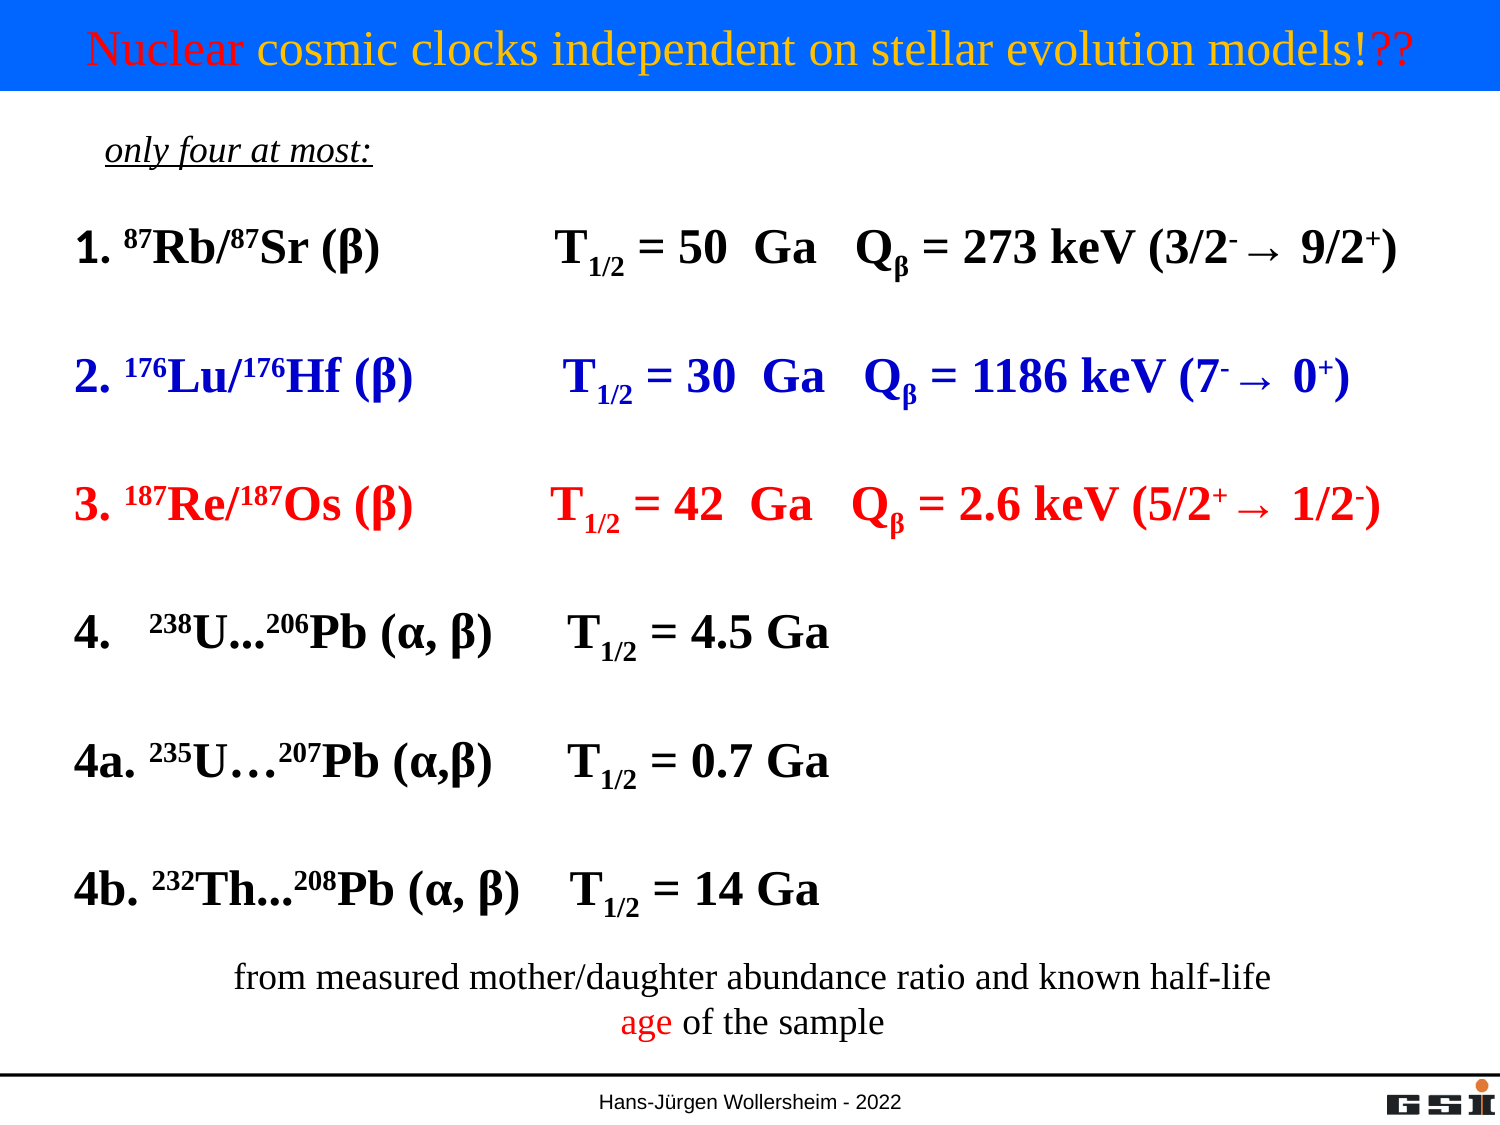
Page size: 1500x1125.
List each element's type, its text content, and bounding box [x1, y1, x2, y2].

picture [1387, 1079, 1495, 1115]
text_box only four at most: [89, 118, 388, 178]
text_box from measured mother/daughter abundance ratio and known half-life age of the sample [218, 944, 1288, 1050]
text_box 1. 87Rb/87Sr (β) T1/2 = 50 Ga Qβ = 273 keV (3/2-→ 9/2+) 2. 176Lu/176Hf (β) T1/2 = 30 Ga Qβ = 1186 keV (7-→ 0+) 3. 187Re/187Os (β) T1/2 = 42 Ga Qβ = 2.6 keV (5/2+→ 1/2-) 4. 238U...206Pb (α, β) T1/2 = 4.5 Ga 4a. 235U…207Pb (α,β) T1/2 = 0.7 Ga 4b. 232Th...208Pb (α, β) T1/2 = 14 Ga [59, 206, 1447, 931]
title Nuclear cosmic clocks independent on stellar evolution models!?? [0, 0, 1500, 91]
